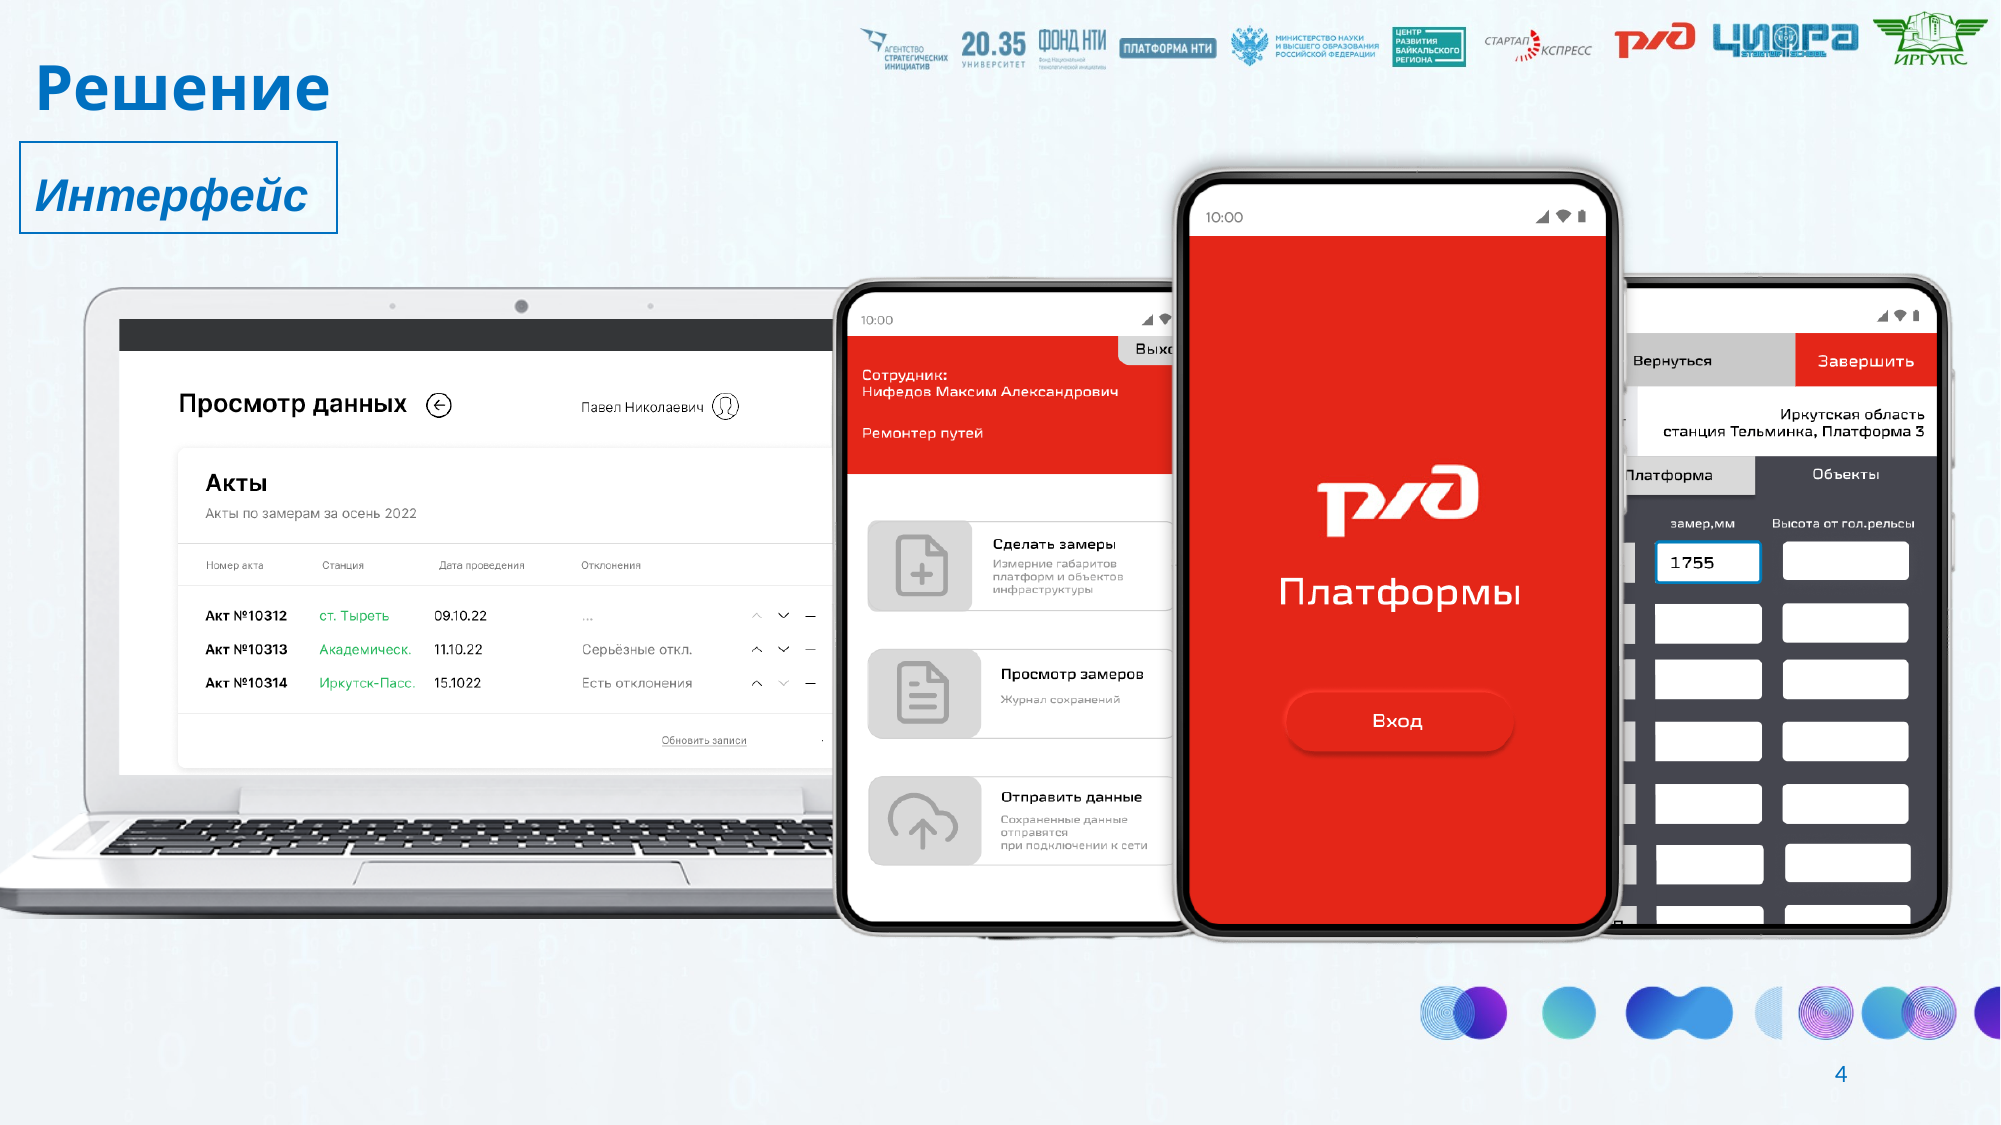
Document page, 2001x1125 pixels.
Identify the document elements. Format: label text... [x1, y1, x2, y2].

picture [0, 0, 2001, 1125]
slide_number 4 [1412, 1042, 1863, 1103]
text_box Решение [19, 19, 748, 151]
text_box Интерфейс [19, 141, 338, 234]
